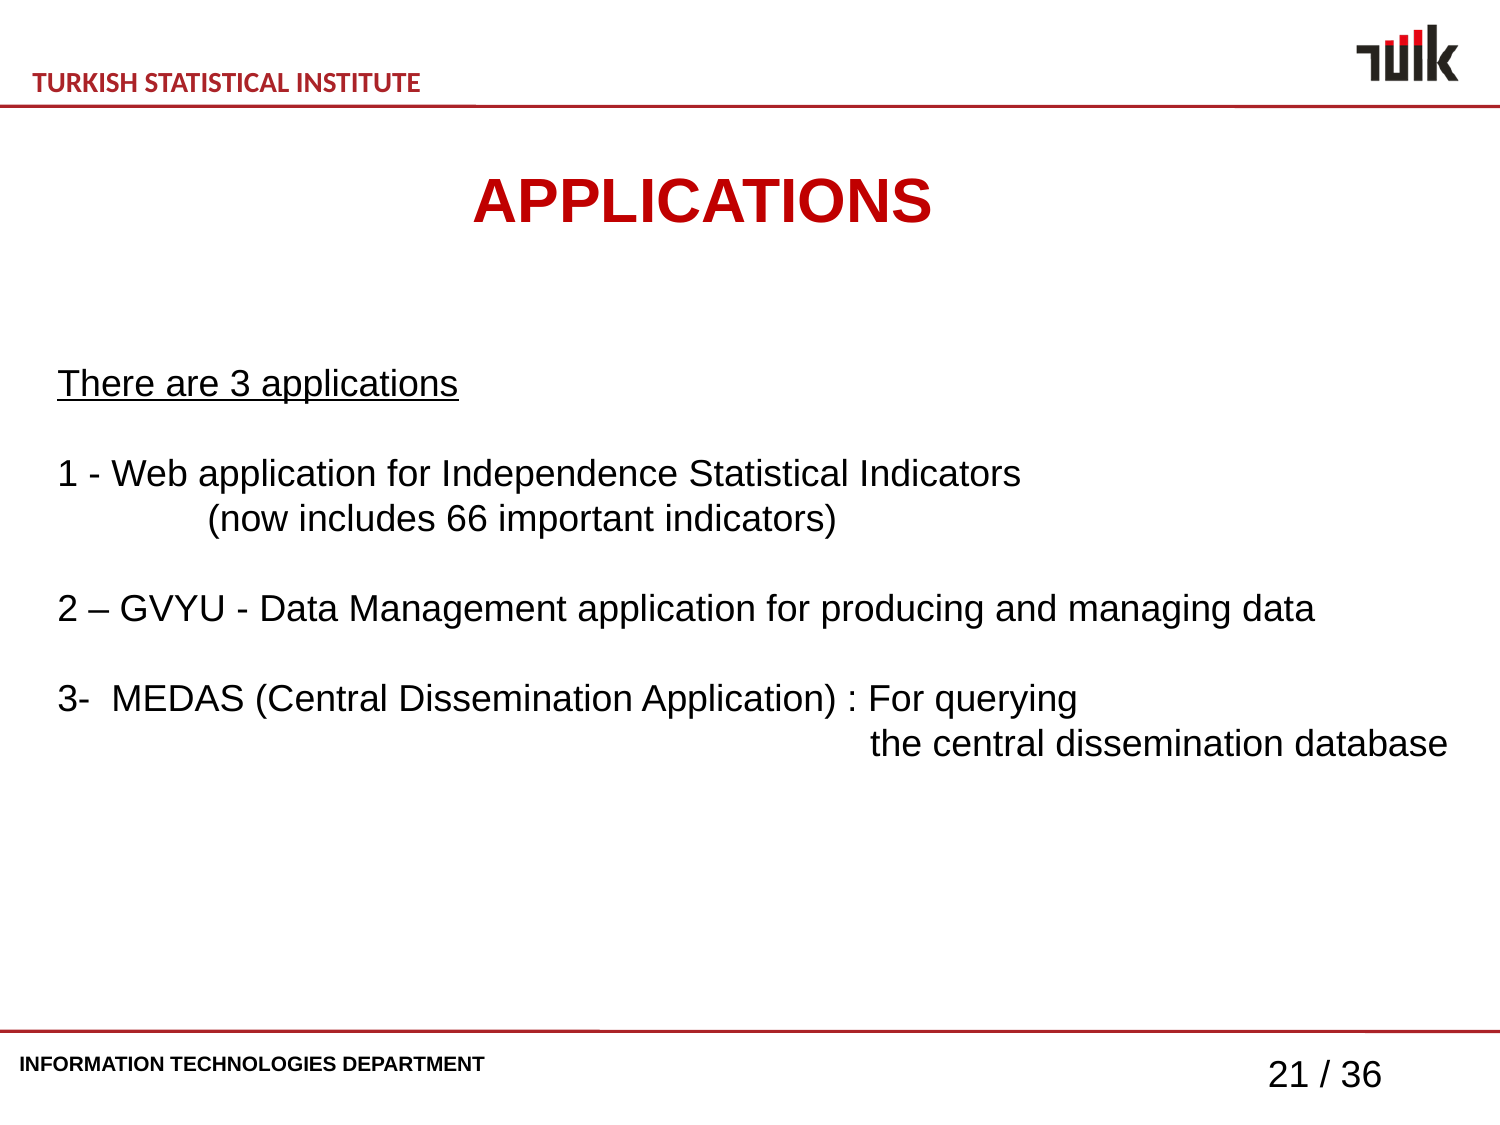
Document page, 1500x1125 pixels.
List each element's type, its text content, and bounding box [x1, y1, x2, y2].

text_box There are 3 applications 1 - Web application for Independence Statistical Indicators (now includes 66 important indicators) 2 – GVYU - Data Management application for producing and managing data 3- MEDAS (Central Dissemination Application) : For querying the central dissemination database [42, 351, 1464, 862]
picture [1352, 19, 1464, 85]
text_box APPLICATIONS [58, 152, 1348, 243]
